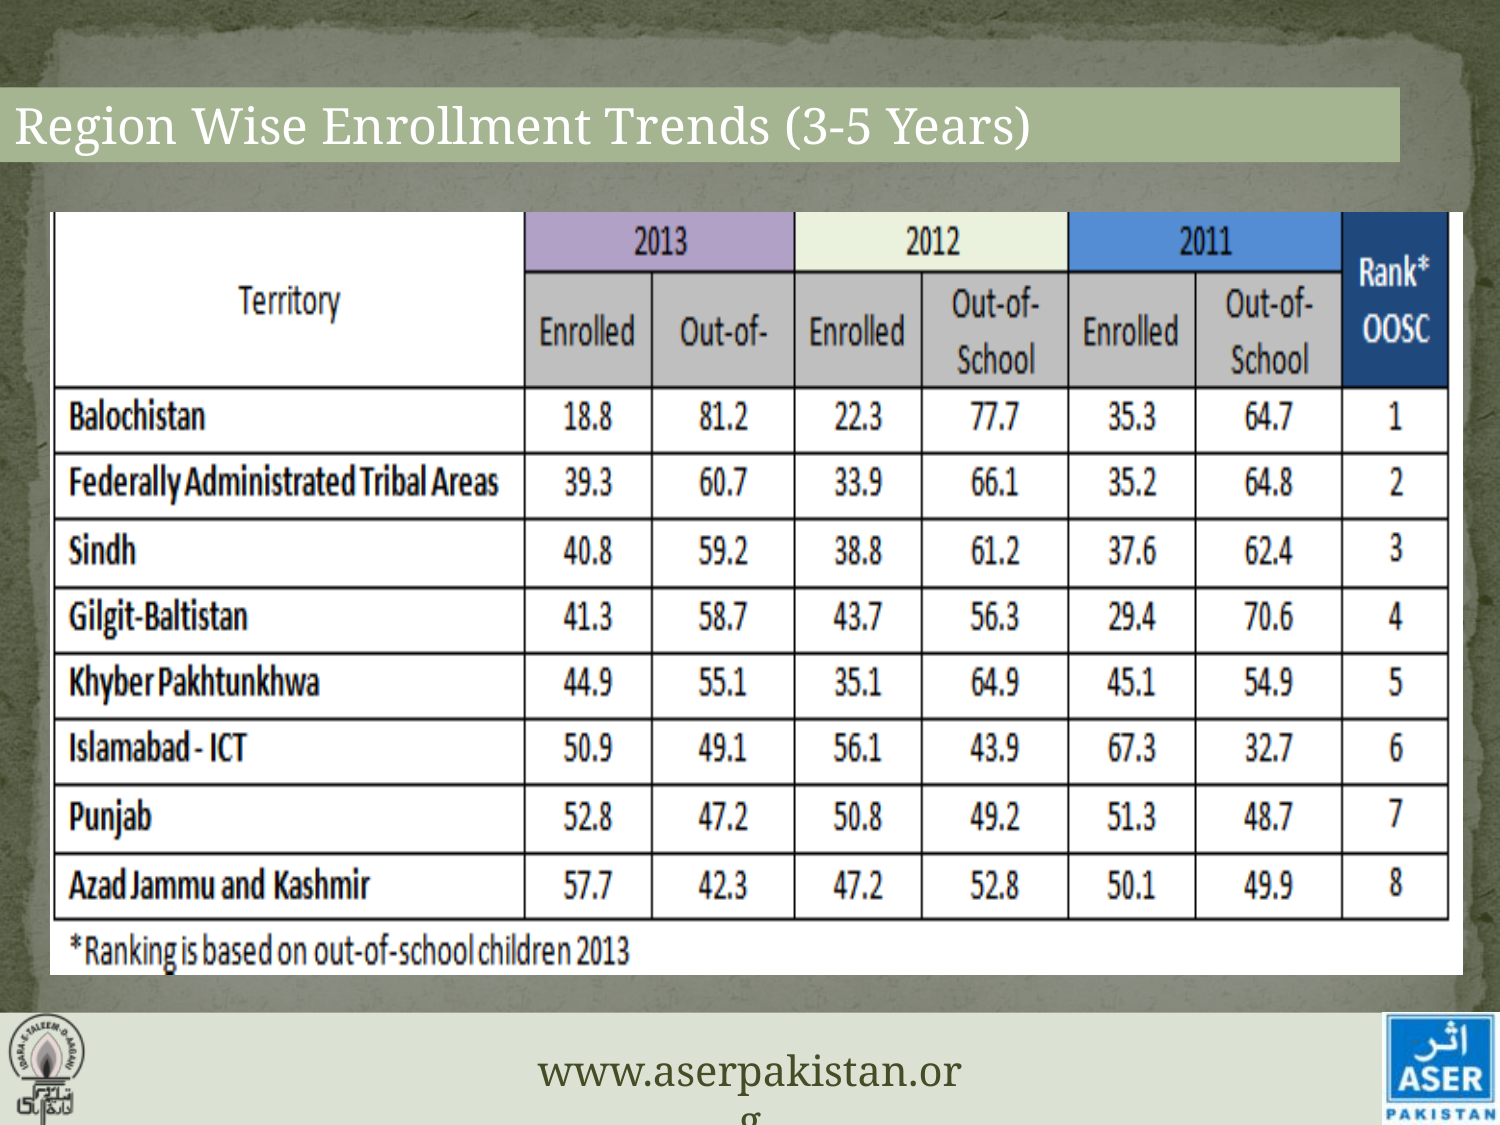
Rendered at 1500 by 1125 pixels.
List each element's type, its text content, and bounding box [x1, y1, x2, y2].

text_box Region Wise Enrollment Trends (3-5 Years) [0, 87, 1400, 163]
picture [1382, 1012, 1500, 1125]
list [53, 216, 1460, 972]
picture [0, 1010, 94, 1125]
